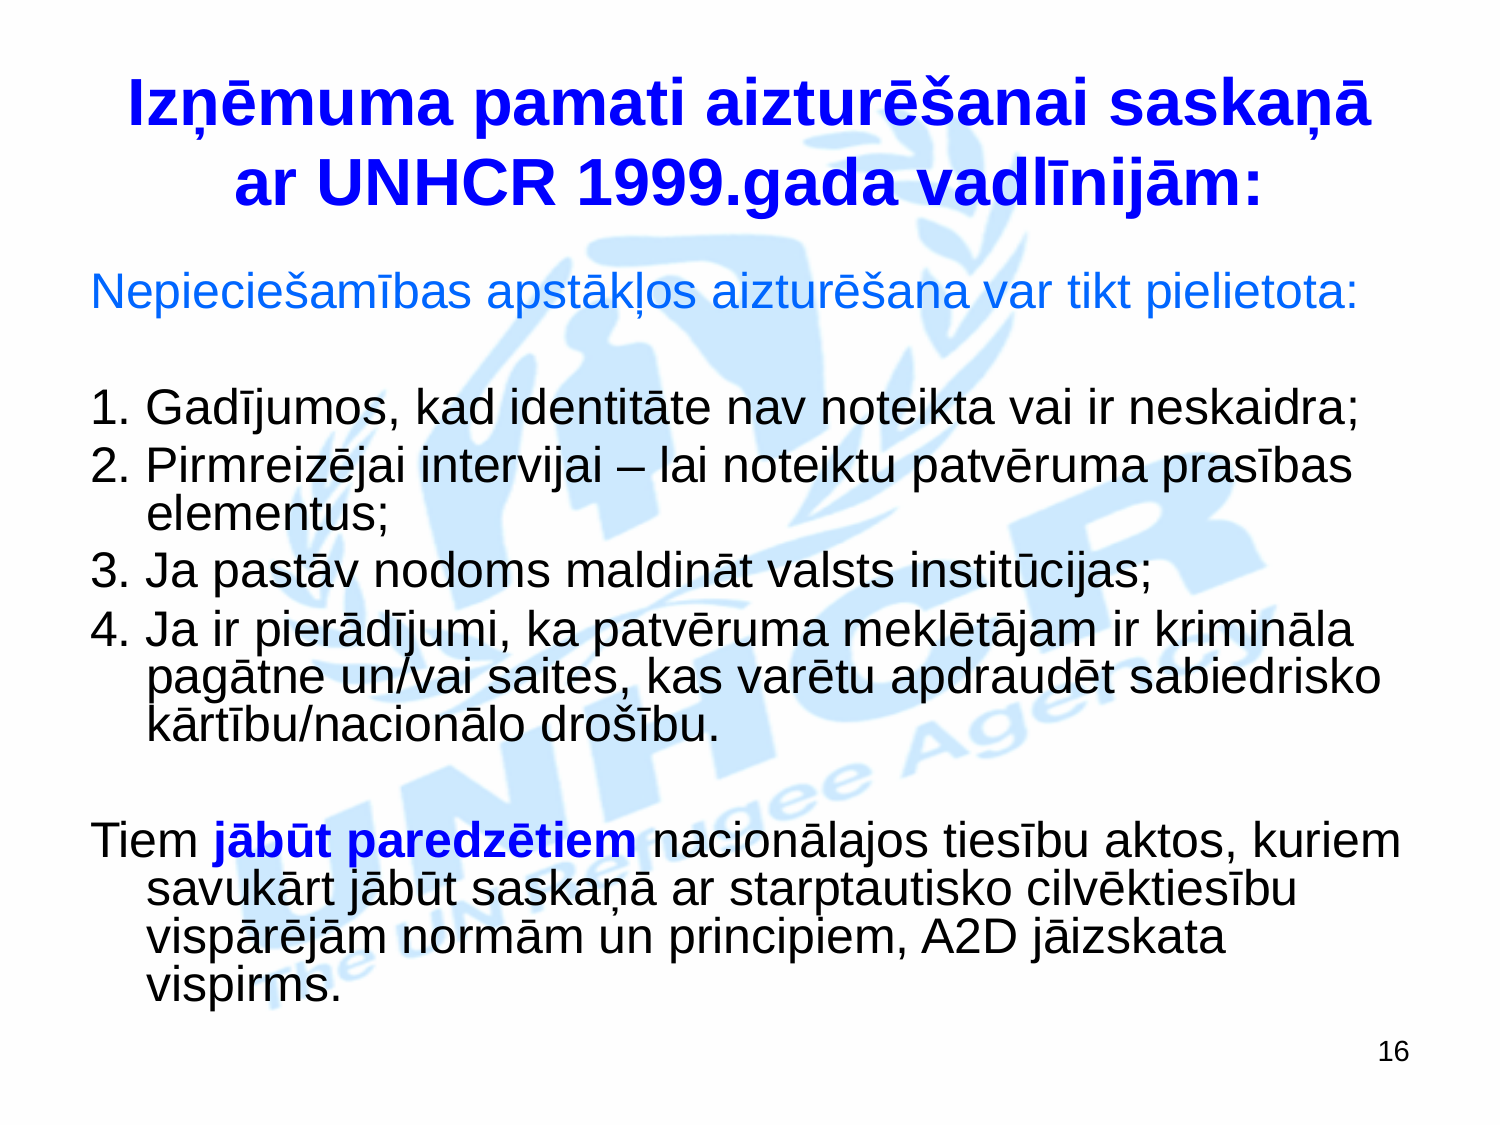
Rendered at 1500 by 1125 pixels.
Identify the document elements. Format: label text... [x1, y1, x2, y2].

picture [0, 0, 1500, 1125]
title Izņēmuma pamati aizturēšanai saskaņā ar UNHCR 1999.gada vadlīnijām: [74, 44, 1426, 233]
slide_number 16 [1074, 1024, 1426, 1103]
list Nepieciešamības apstākļos aizturēšana var tikt pielietota: 1. Gadījumos, kad identitāte nav noteikta vai ir neskaidra; 2. Pirmreizējai intervijai – lai noteiktu patvēruma prasības elementus; 3. Ja pastāv nodoms maldināt valsts institūcijas; 4. Ja ir pierādījumi, ka patvēruma meklētājam ir krimināla pagātne un/vai saites, kas varētu apdraudēt sabiedrisko kārtību/nacionālo drošību. Tiem jābūt paredzētiem nacionālajos tiesību aktos, kuriem savukārt jābūt saskaņā ar starptautisko cilvēktiesību vispārējām normām un principiem, A2D jāizskata vispirms. [74, 262, 1426, 1006]
